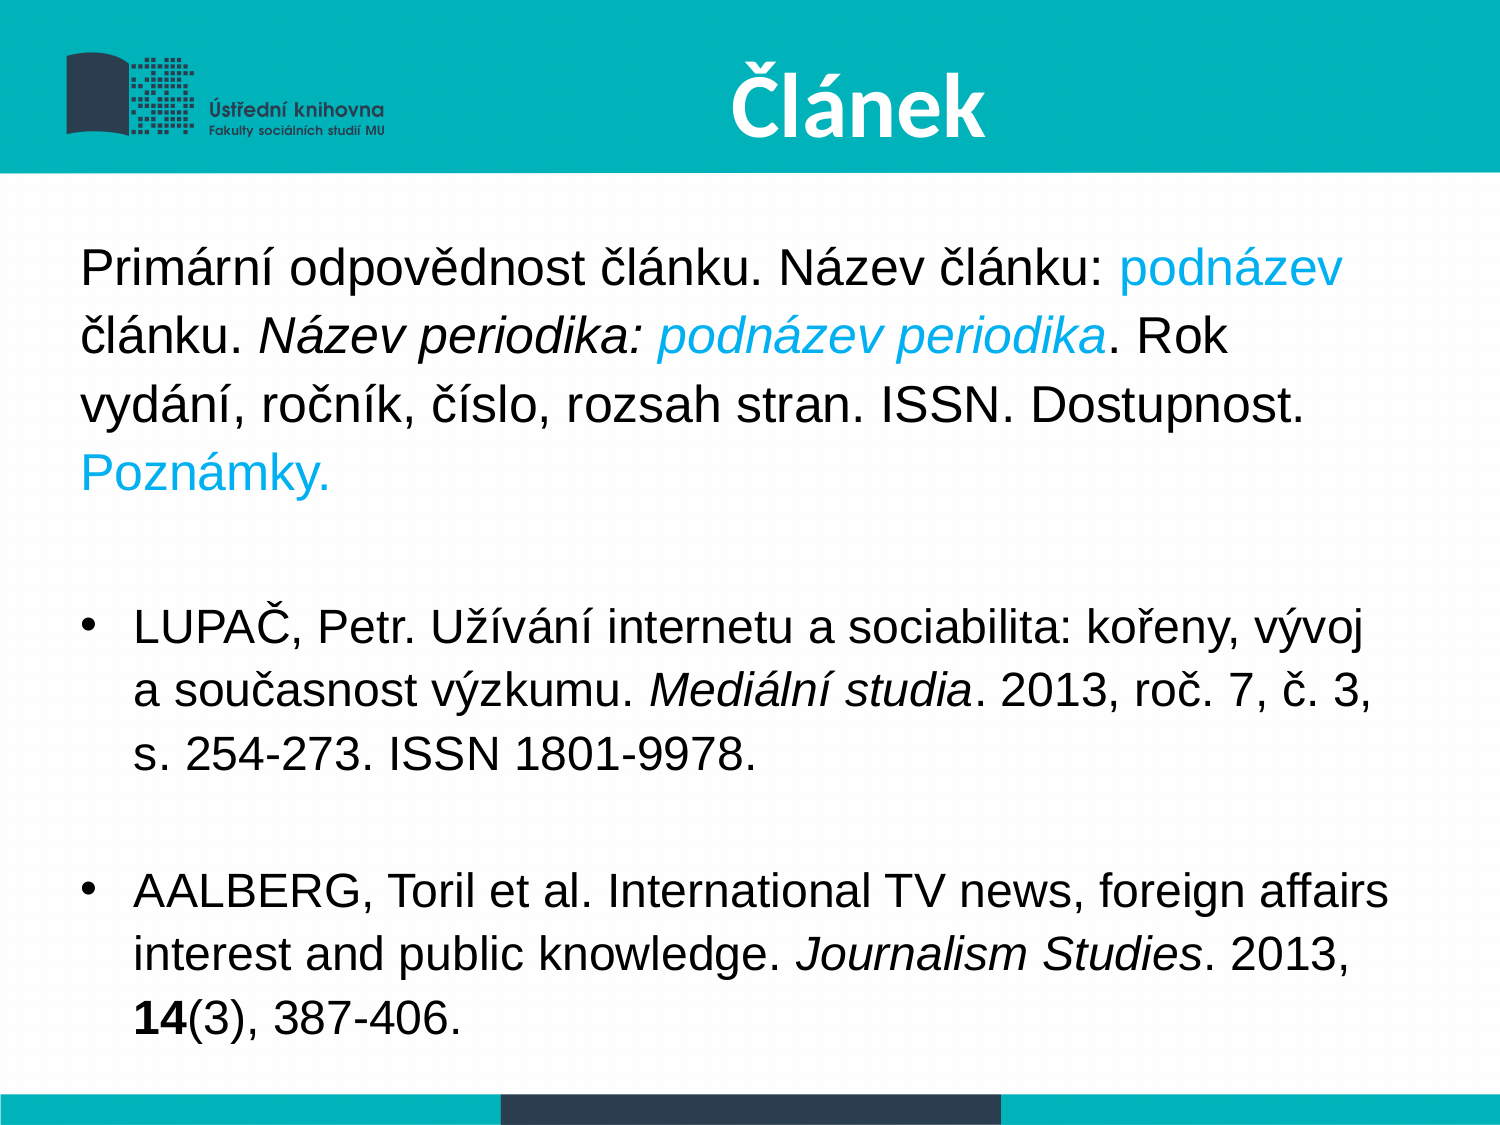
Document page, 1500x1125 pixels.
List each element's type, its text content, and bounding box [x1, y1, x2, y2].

title Článek [395, 30, 1323, 171]
list Primární odpovědnost článku. Název článku: podnázev článku. Název periodika: podnázev periodika. Rok vydání, ročník, číslo, rozsah stran. ISSN. Dostupnost. Poznámky. LUPAČ, Petr. Užívání internetu a sociabilita: kořeny, vývoj a současnost výzkumu. Mediální studia. 2013, roč. 7, č. 3, s. 254-273. ISSN 1801-9978. AALBERG, Toril et al. International TV news, foreign affairs interest and public knowledge. Journalism Studies. 2013, 14(3), 387-406. [64, 219, 1415, 1059]
picture [0, 0, 1500, 1125]
